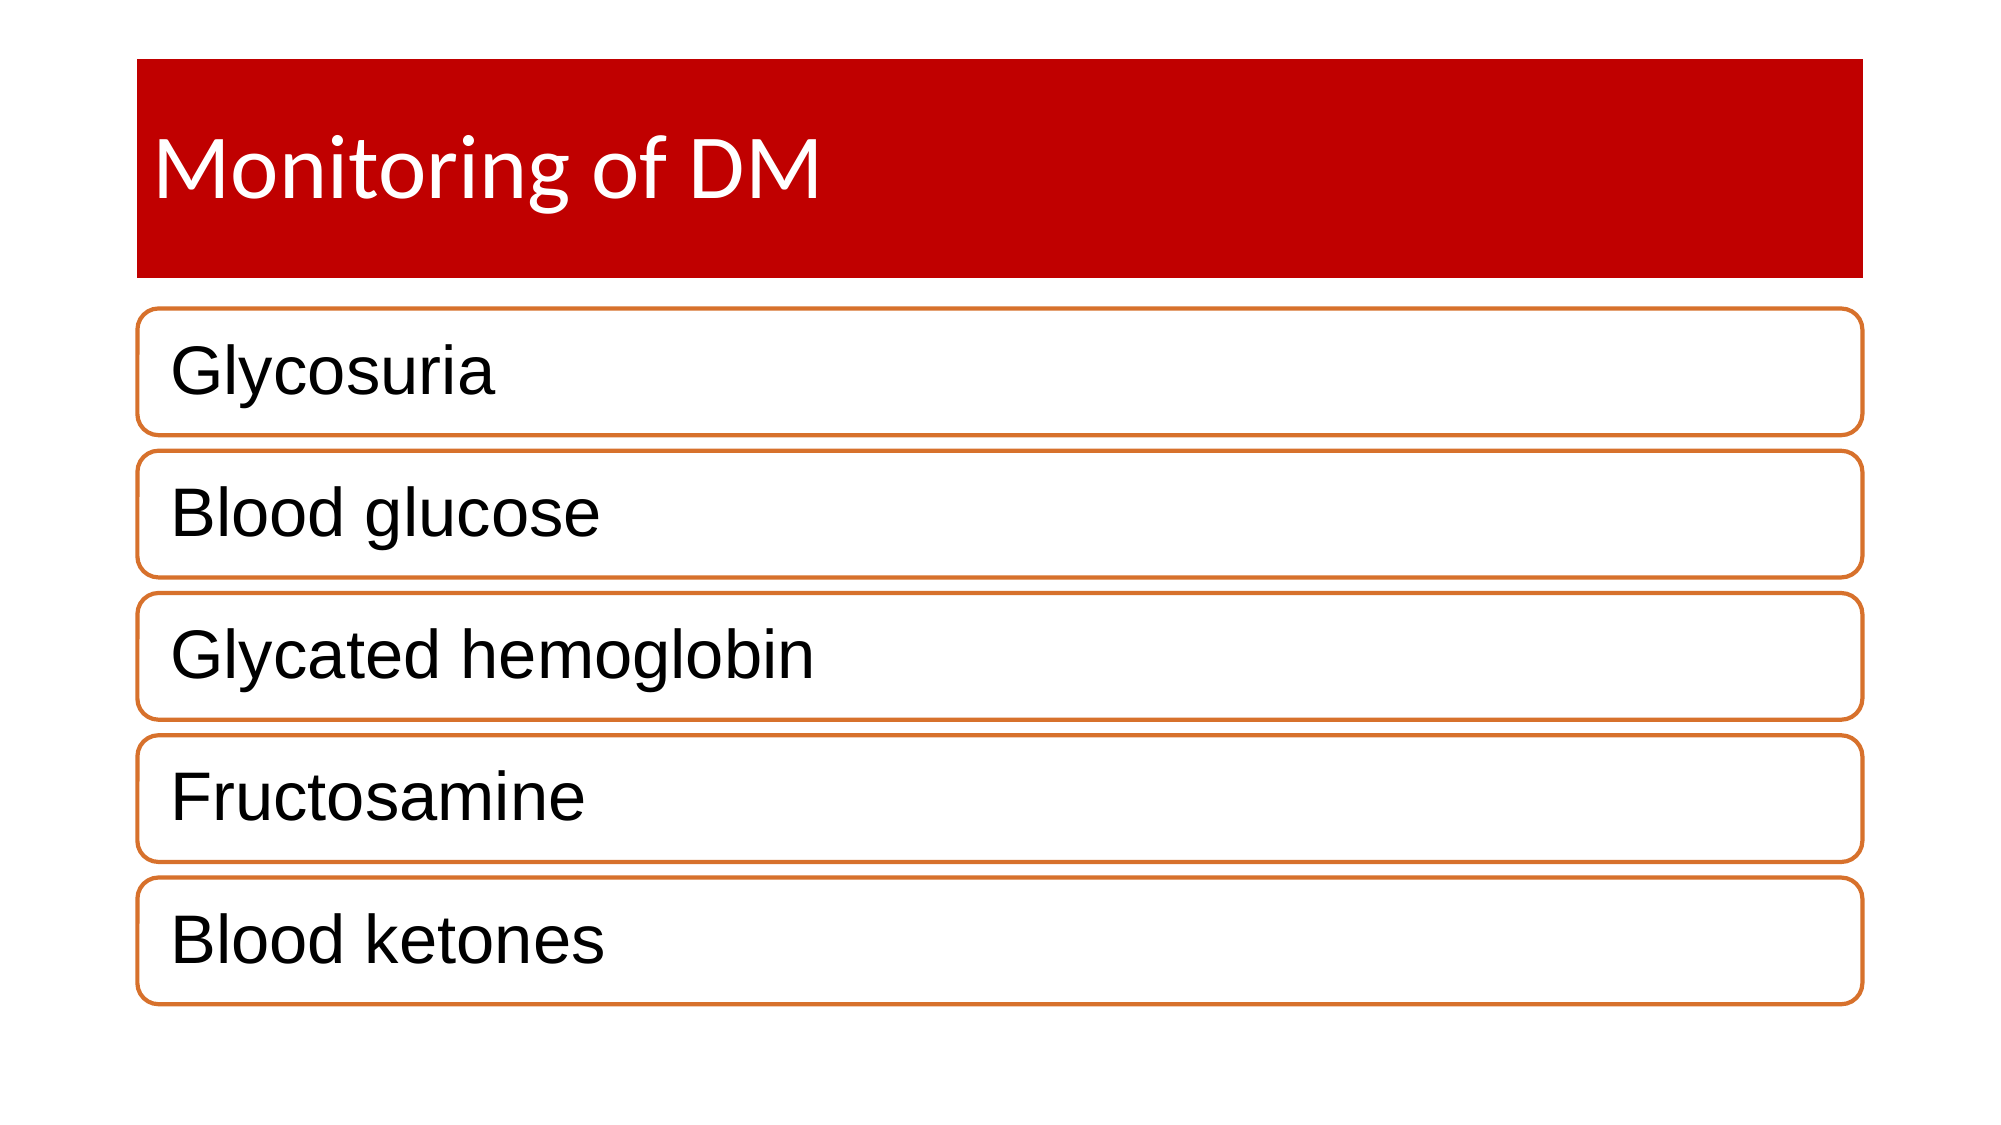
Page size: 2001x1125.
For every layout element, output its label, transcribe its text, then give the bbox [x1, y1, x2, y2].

title Monitoring of DM [137, 59, 1863, 278]
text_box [137, 299, 1863, 1014]
